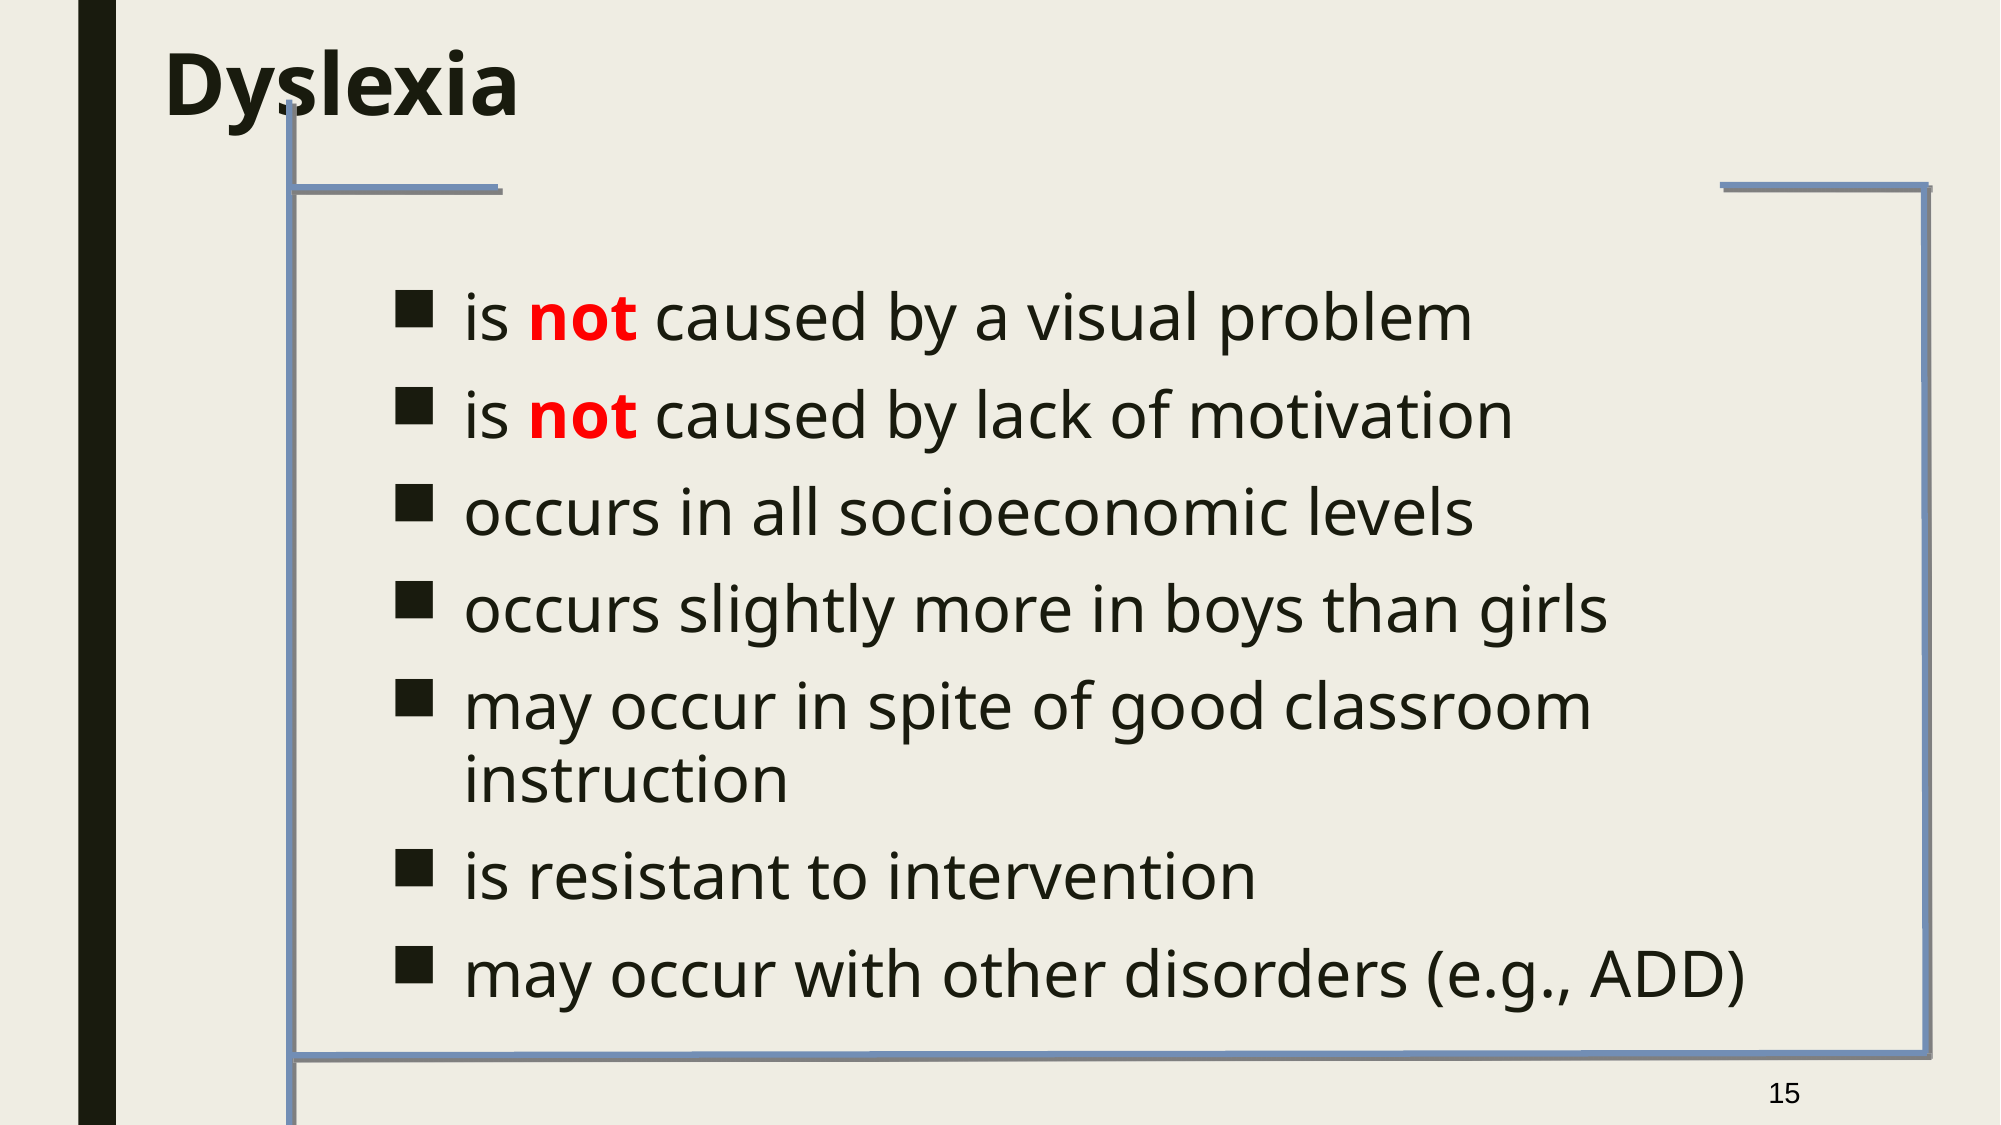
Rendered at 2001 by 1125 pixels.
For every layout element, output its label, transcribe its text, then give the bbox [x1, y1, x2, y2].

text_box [287, 183, 1929, 1059]
title Dyslexia [147, 34, 1486, 142]
slide_number 15 [1553, 1061, 1816, 1125]
